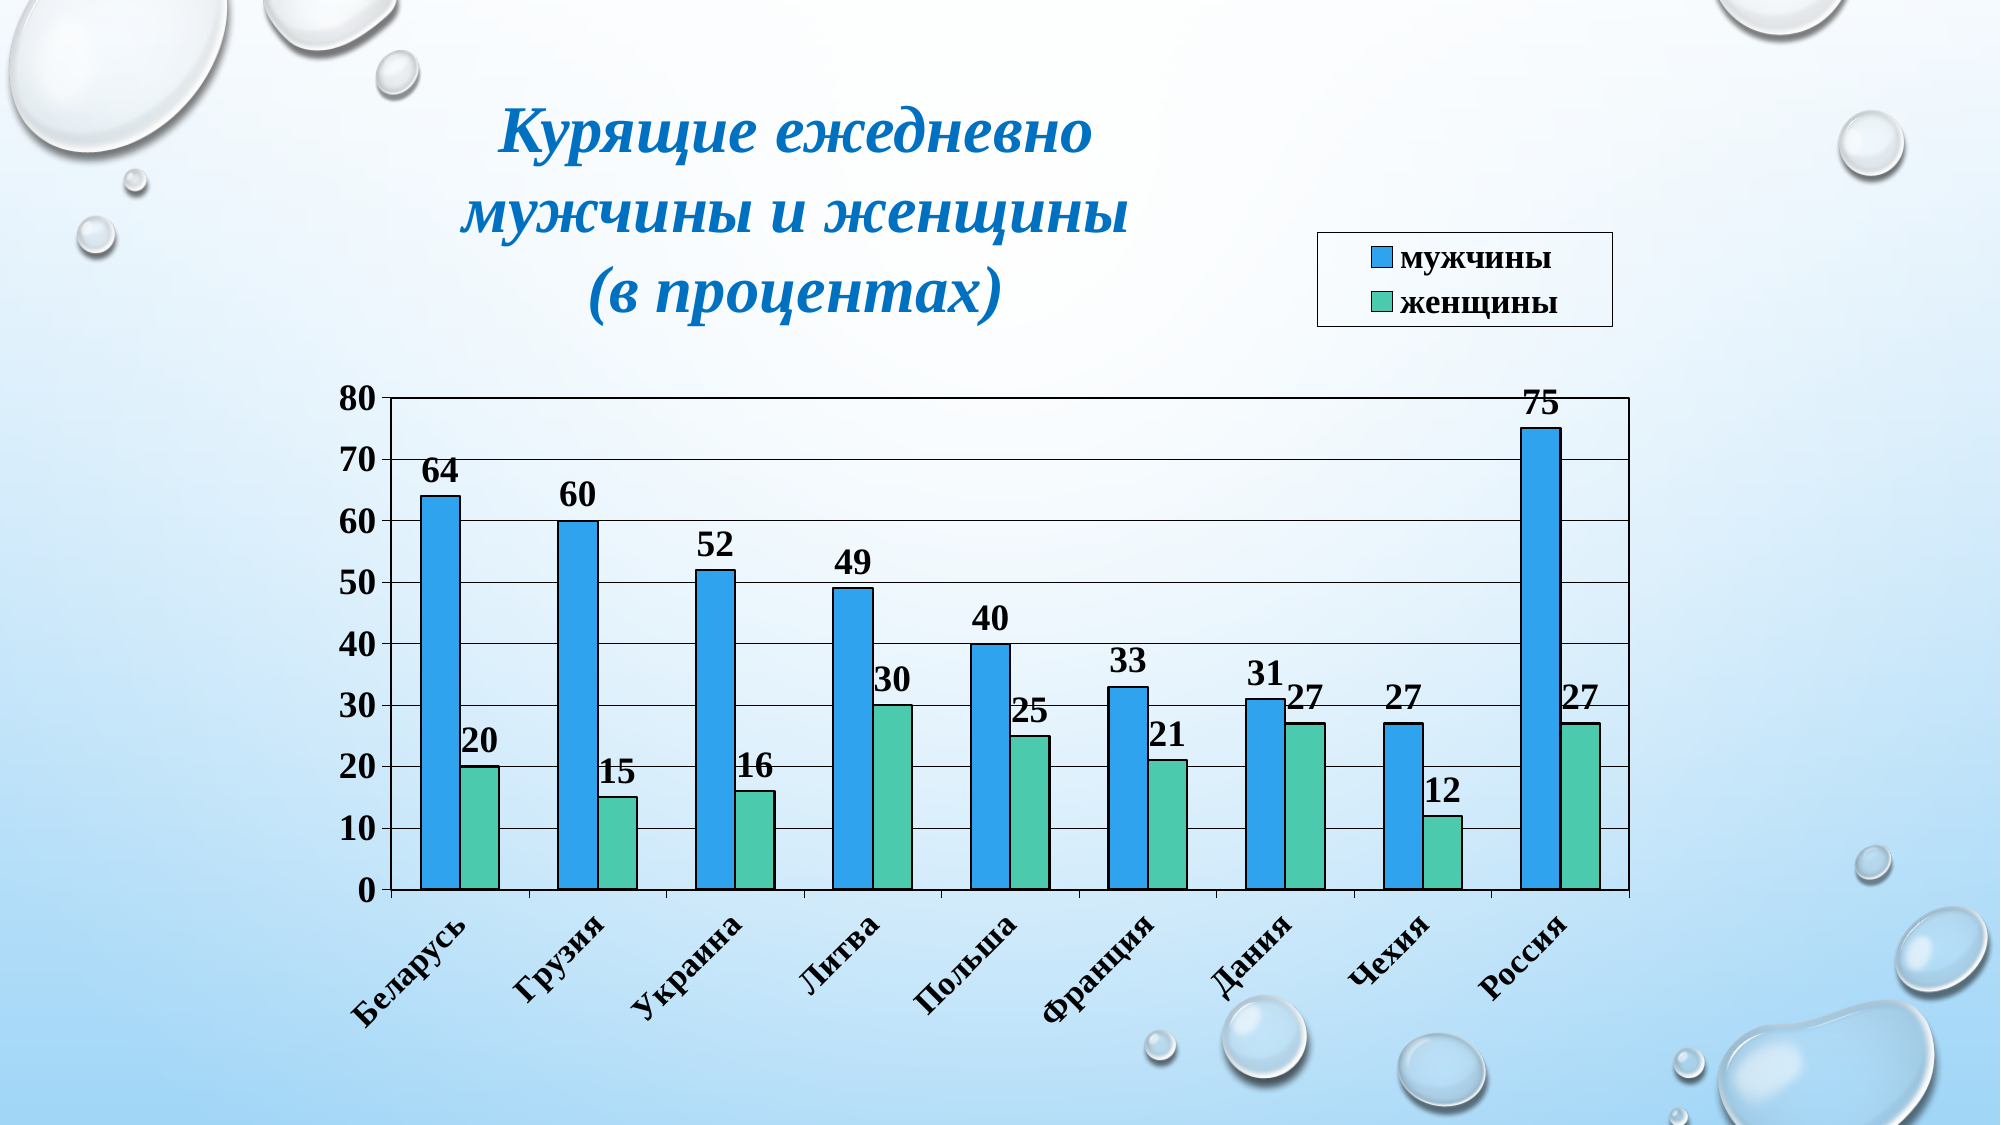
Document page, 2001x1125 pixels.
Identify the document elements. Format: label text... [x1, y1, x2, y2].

picture [0, 0, 2000, 1125]
chart [302, 231, 1638, 1083]
text_box Курящие ежедневно мужчины и женщины (в процентах) [421, 78, 1172, 229]
